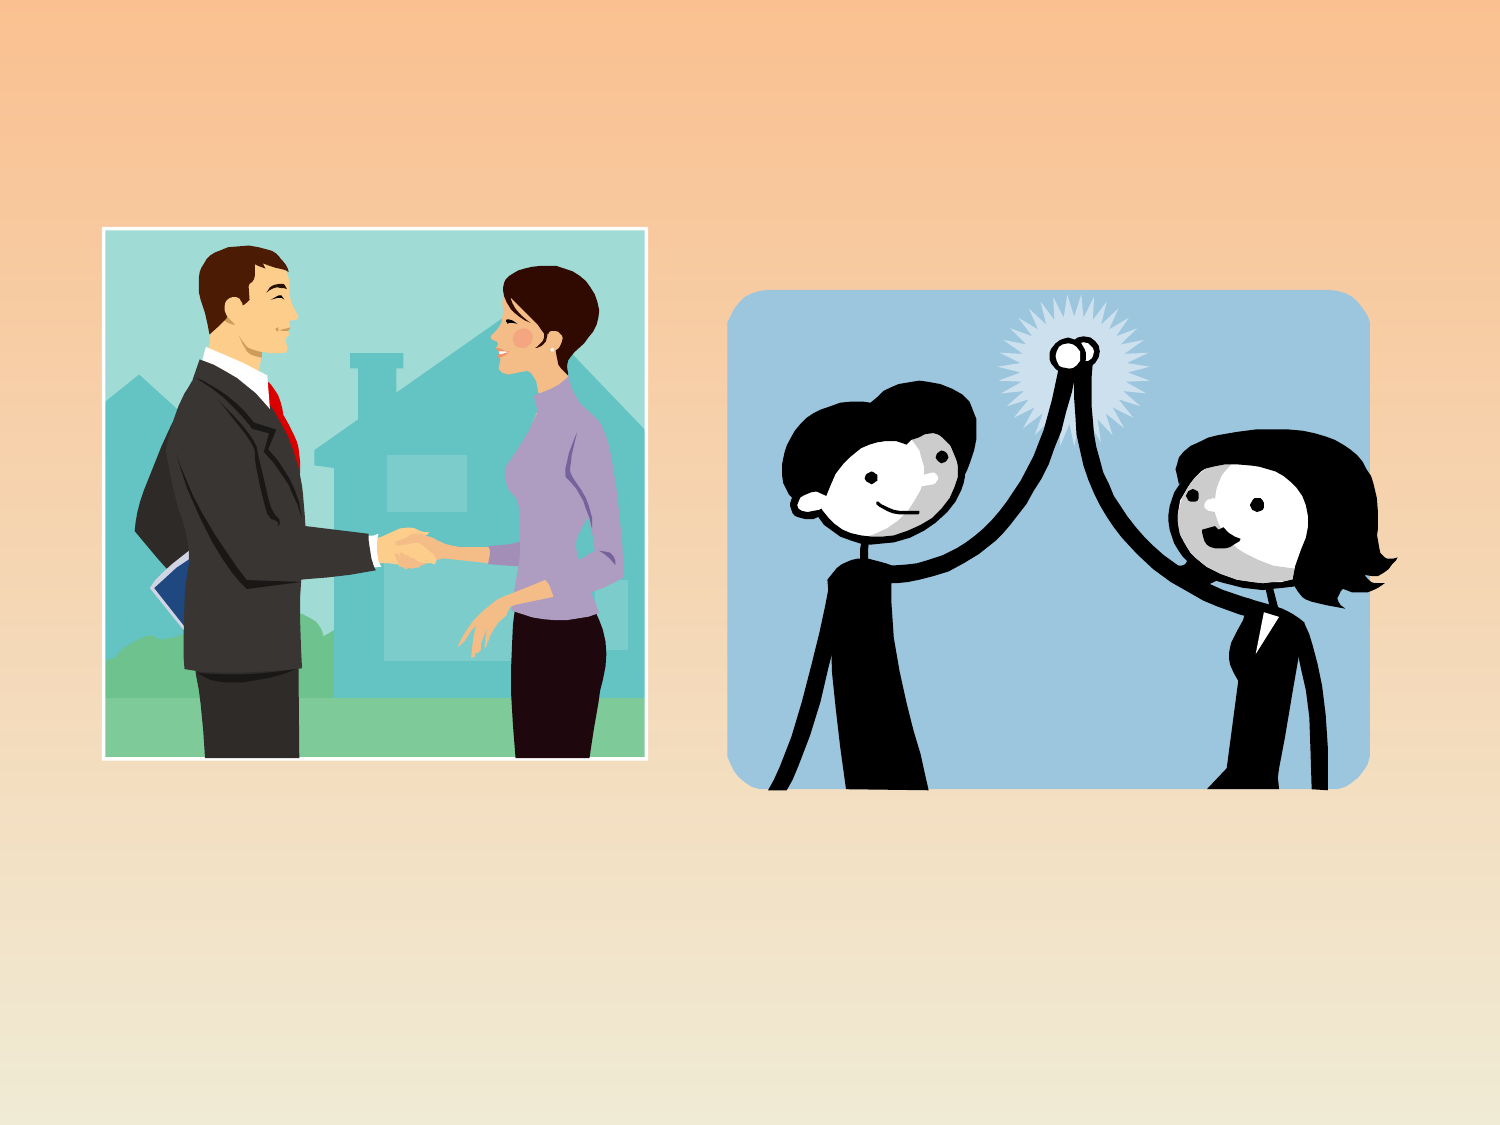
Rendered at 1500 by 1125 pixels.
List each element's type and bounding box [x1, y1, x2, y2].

picture [724, 287, 1401, 793]
picture [99, 224, 651, 763]
